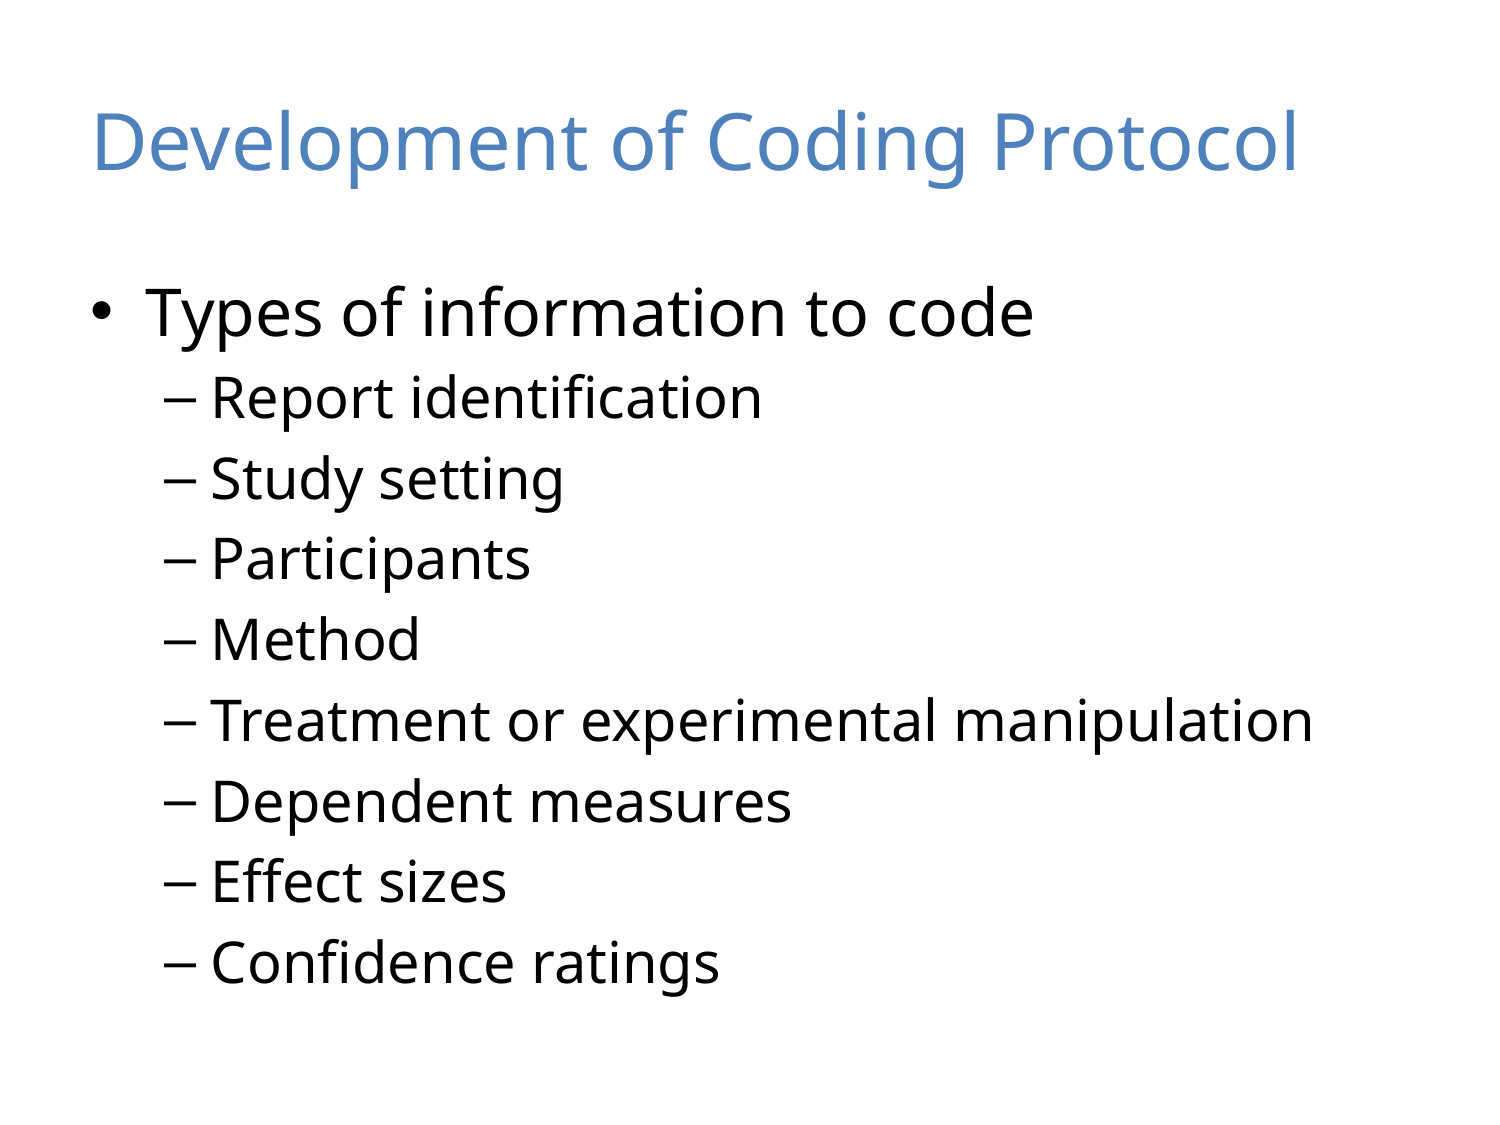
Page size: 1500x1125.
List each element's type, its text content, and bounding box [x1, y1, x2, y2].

title Development of Coding Protocol [75, 45, 1425, 233]
list Types of information to code Report identification Study setting Participants Method Treatment or experimental manipulation Dependent measures Effect sizes Confidence ratings [75, 262, 1425, 1005]
